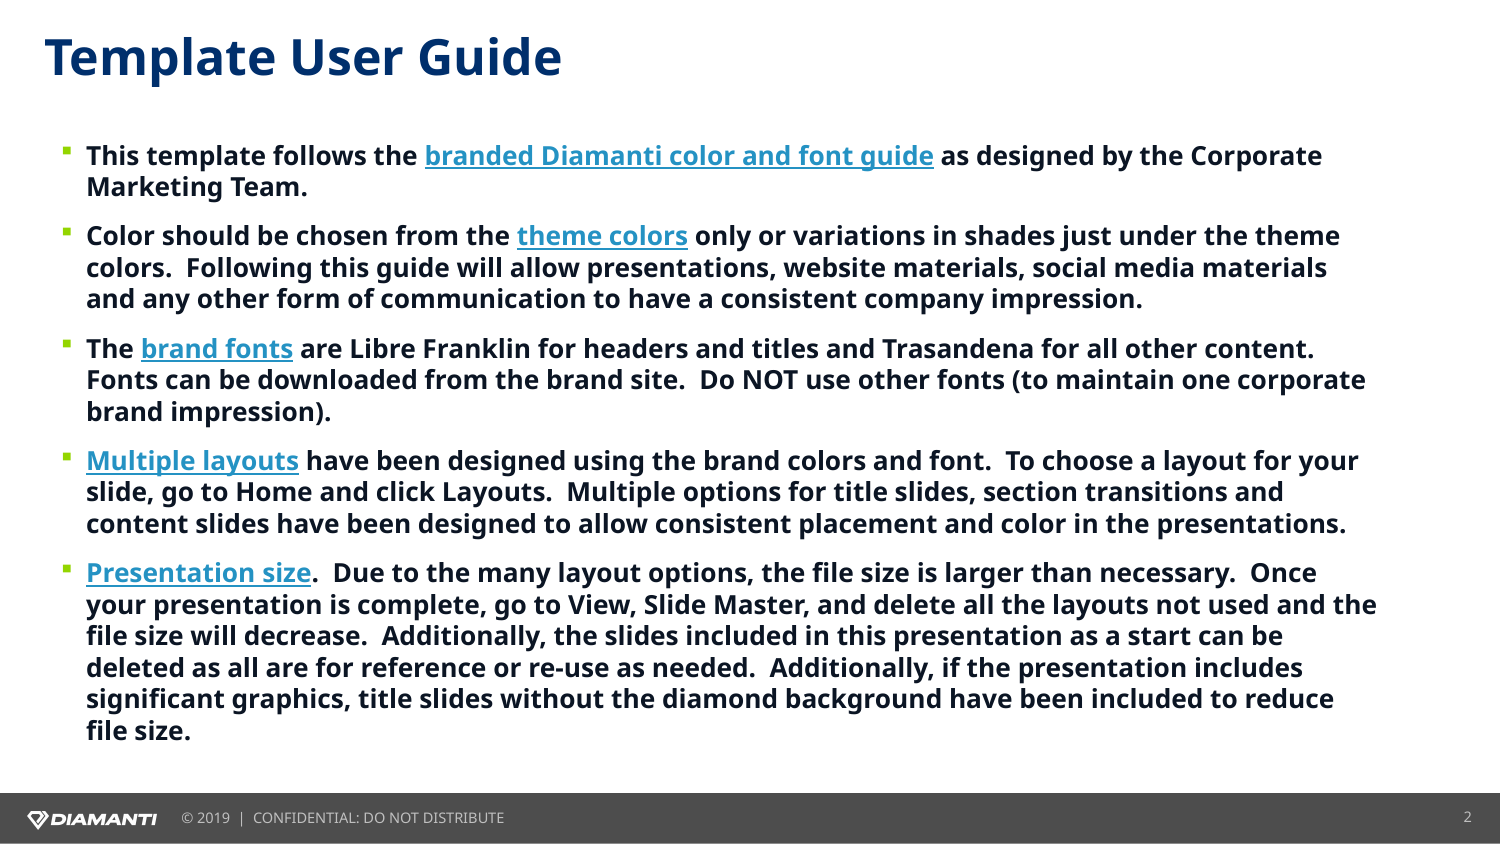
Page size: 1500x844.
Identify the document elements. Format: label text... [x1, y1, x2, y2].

title Template User Guide [29, 22, 1395, 96]
picture [27, 811, 157, 830]
list This template follows the branded Diamanti color and font guide as designed by the Corporate Marketing Team. Color should be chosen from the theme colors only or variations in shades just under the theme colors. Following this guide will allow presentations, website materials, social media materials and any other form of communication to have a consistent company impression. The brand fonts are Libre Franklin for headers and titles and Trasandena for all other content. Fonts can be downloaded from the brand site. Do NOT use other fonts (to maintain one corporate brand impression). Multiple layouts have been designed using the brand colors and font. To choose a layout for your slide, go to Home and click Layouts. Multiple options for title slides, section transitions and content slides have been designed to allow consistent placement and color in the presentations. Presentation size. Due to the many layout options, the file size is larger than necessary. Once your presentation is complete, go to View, Slide Master, and delete all the layouts not used and the file size will decrease. Additionally, the slides included in this presentation as a start can be deleted as all are for reference or re-use as needed. Additionally, if the presentation includes significant graphics, title slides without the diamond background have been included to reduce file size. [45, 131, 1397, 760]
